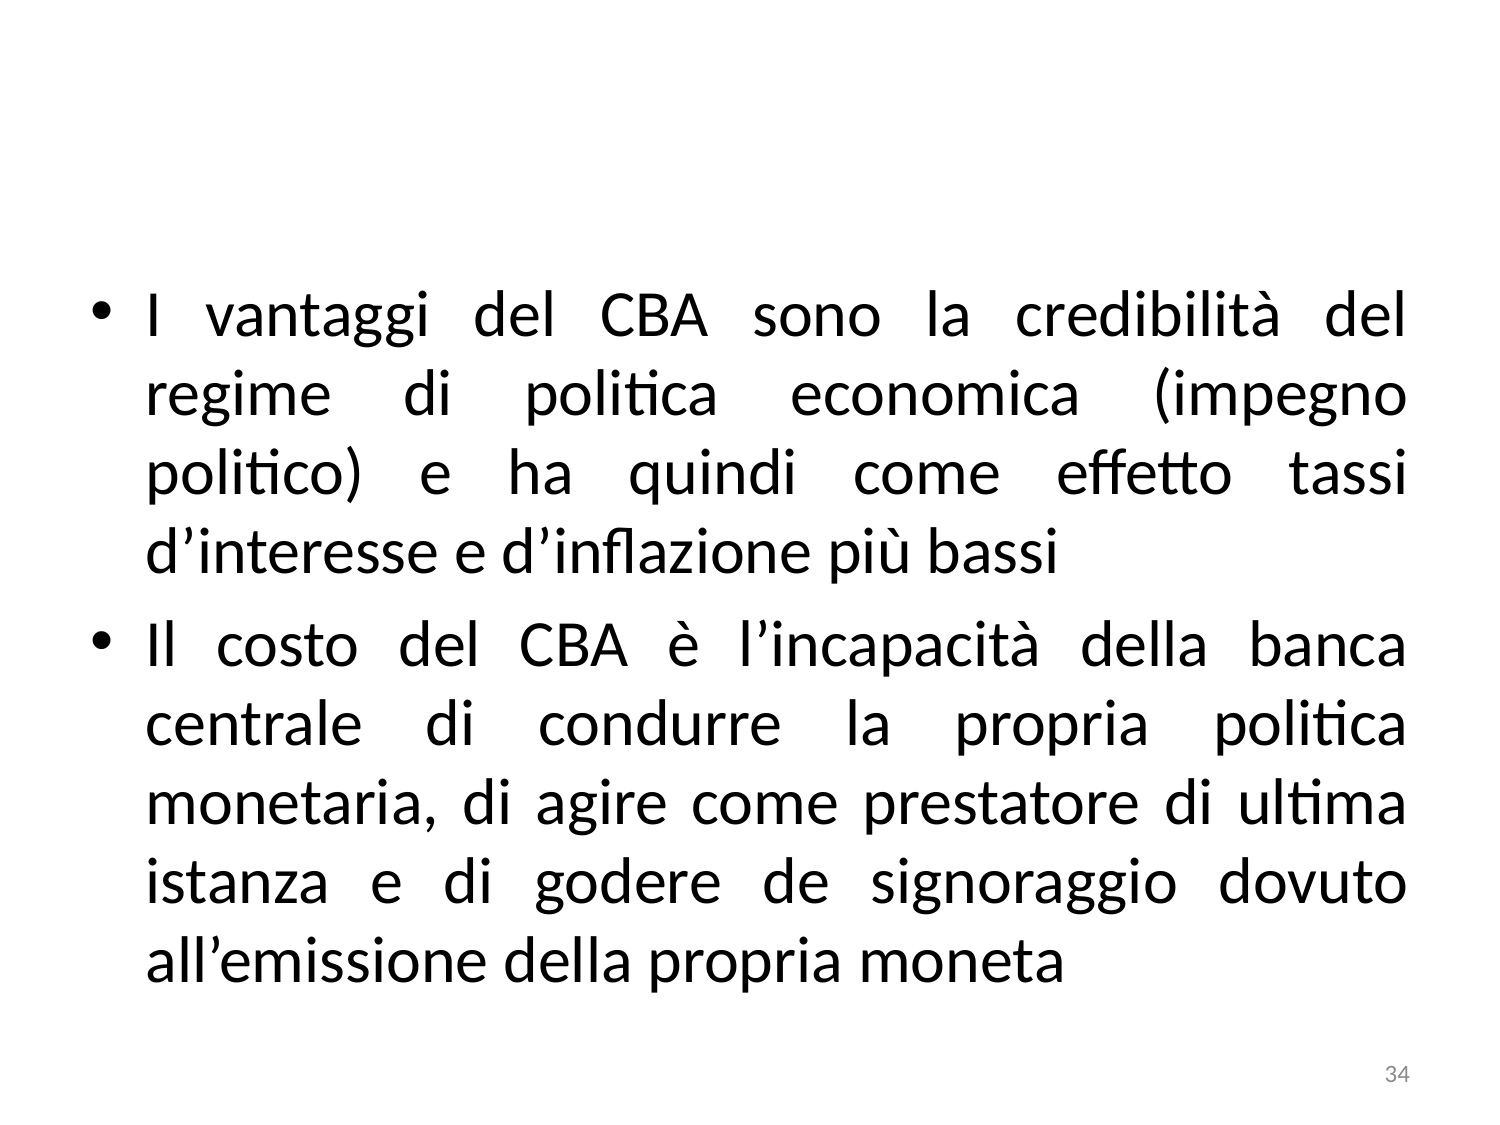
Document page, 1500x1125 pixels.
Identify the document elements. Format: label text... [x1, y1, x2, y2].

list I vantaggi del CBA sono la credibilità del regime di politica economica (impegno politico) e ha quindi come effetto tassi d’interesse e d’inflazione più bassi Il costo del CBA è l’incapacità della banca centrale di condurre la propria politica monetaria, di agire come prestatore di ultima istanza e di godere de signoraggio dovuto all’emissione della propria moneta [75, 262, 1425, 1005]
slide_number 34 [1074, 1042, 1425, 1103]
